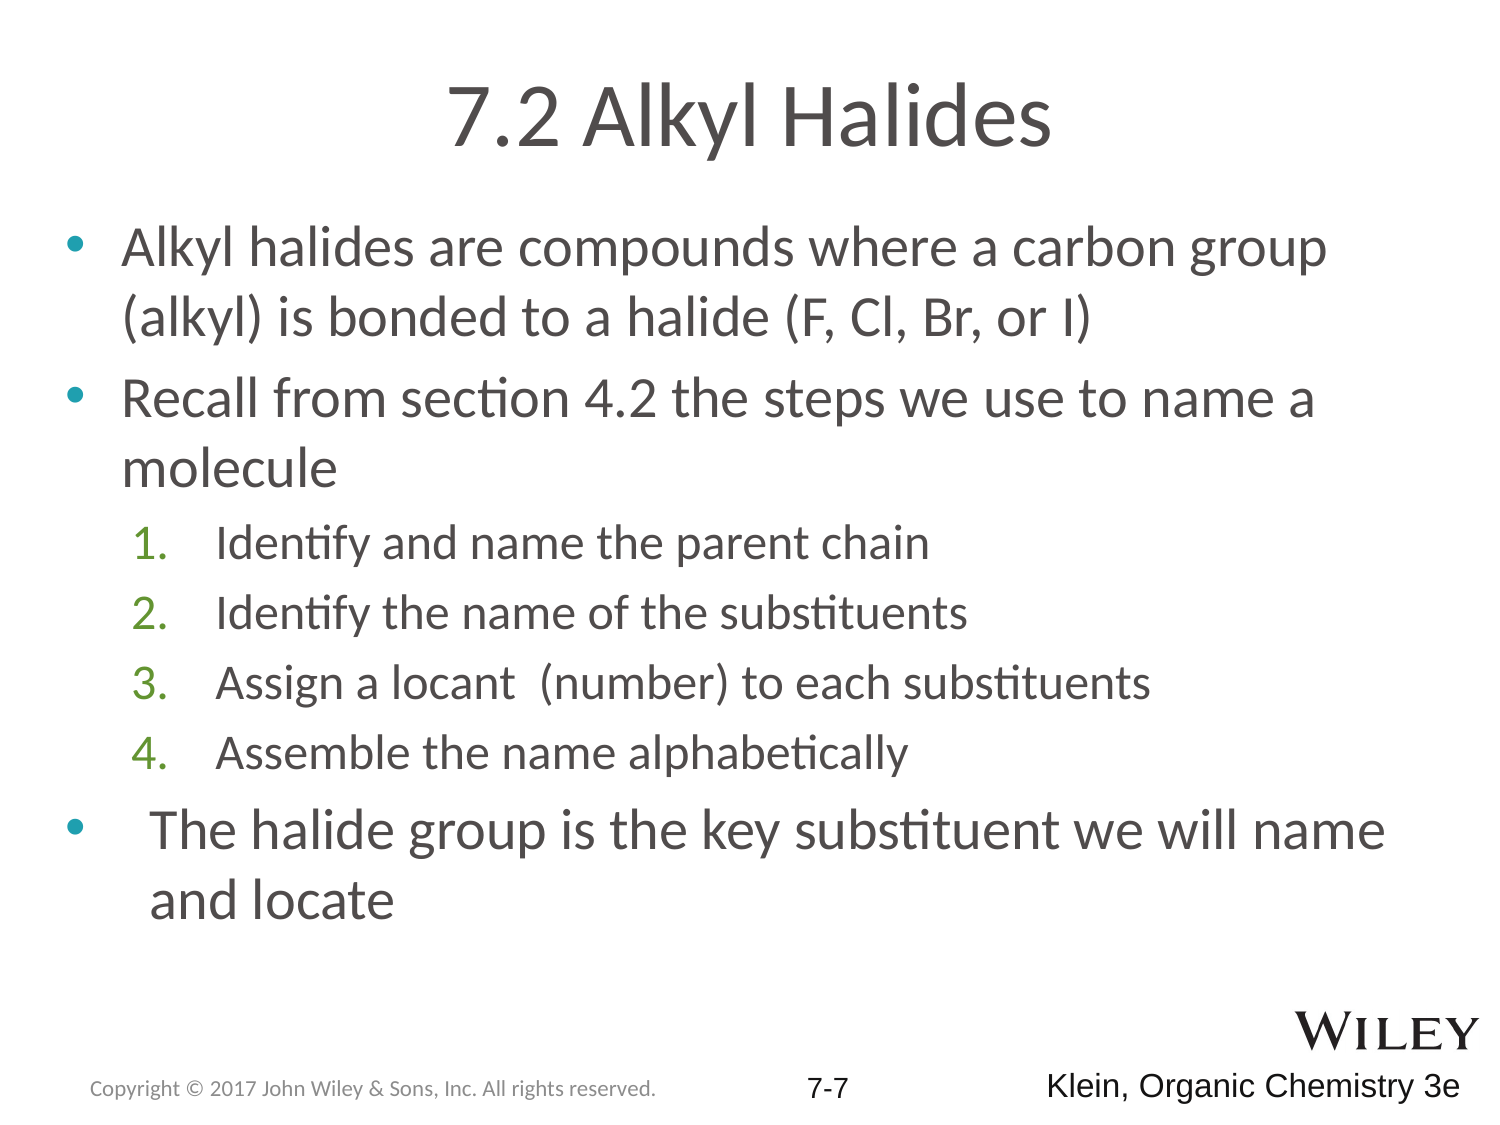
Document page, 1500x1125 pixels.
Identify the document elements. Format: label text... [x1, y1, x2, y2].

picture [1292, 1009, 1480, 1053]
title 7.2 Alkyl Halides [74, 15, 1426, 200]
slide_number 7-6 [664, 1056, 992, 1117]
slide_number Copyright © 2017 John Wiley & Sons, Inc. All rights reserved. [75, 1056, 664, 1117]
footer Klein, Organic Chemistry 3e [1010, 1056, 1486, 1117]
list Alkyl halides are compounds where a carbon group (alkyl) is bonded to a halide (F, Cl, Br, or I) Recall from section 4.2 the steps we use to name a molecule Identify and name the parent chain Identify the name of the substituents Assign a locant (number) to each substituents Assemble the name alphabetically The halide group is the key substituent we will name and locate [50, 200, 1442, 1022]
